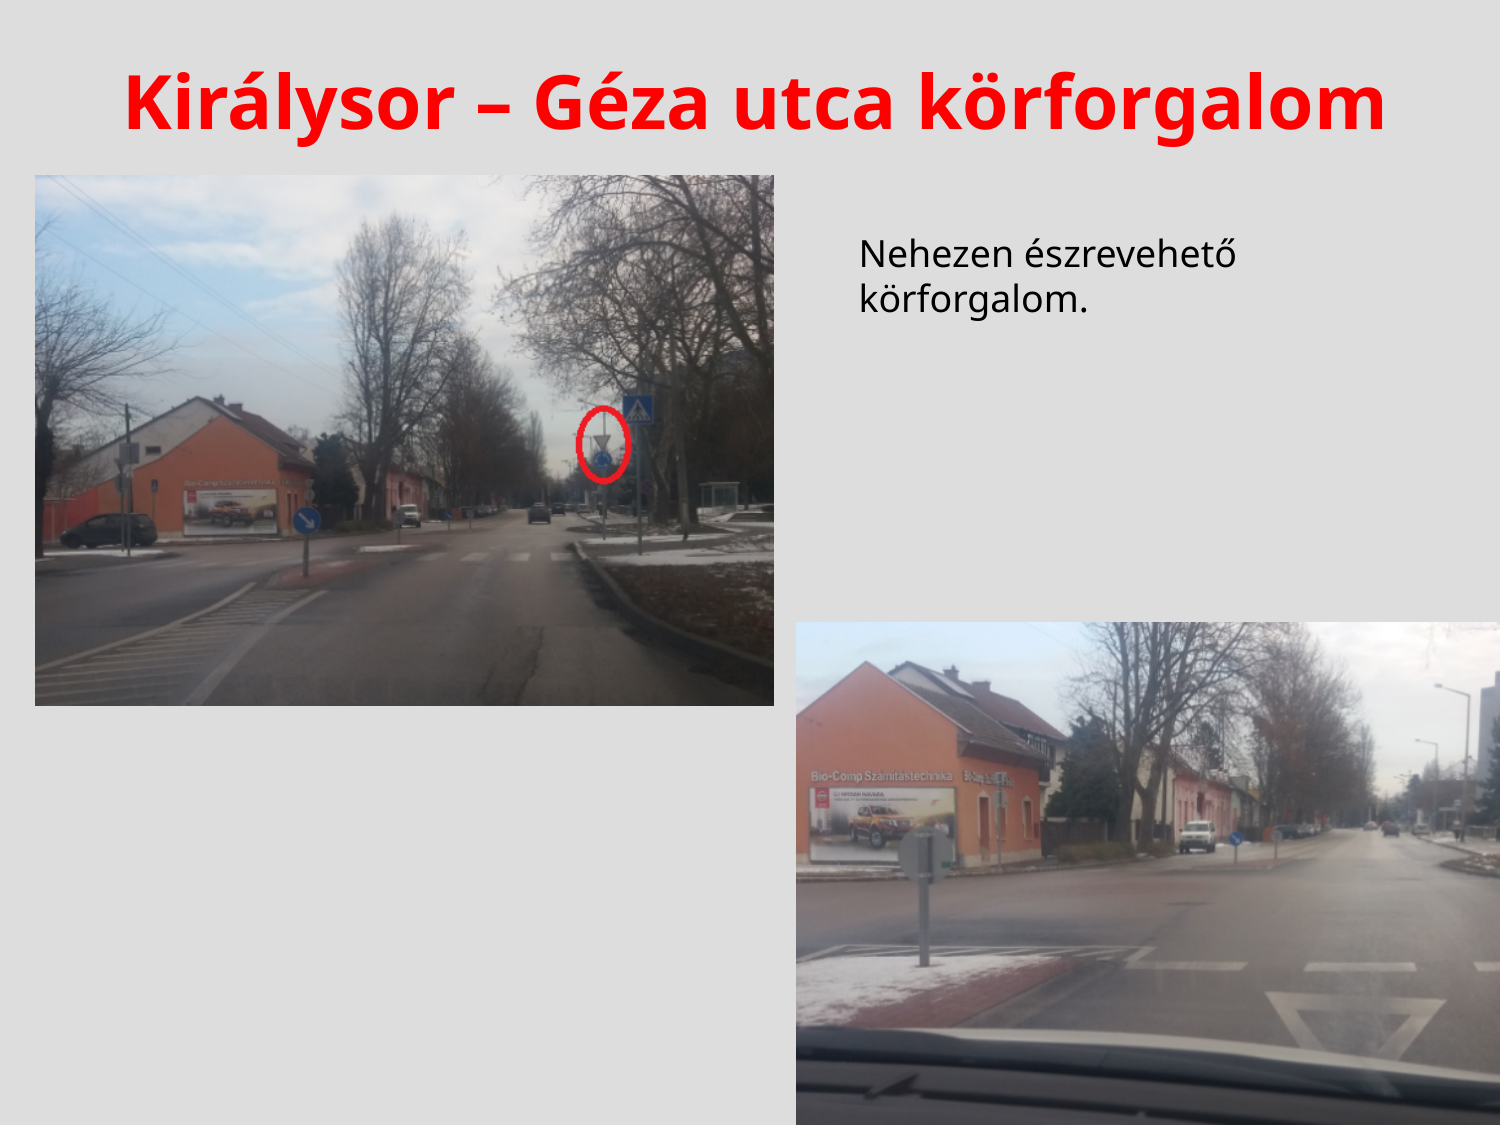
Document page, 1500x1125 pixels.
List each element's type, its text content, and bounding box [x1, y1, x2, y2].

text_box Nehezen észrevehető körforgalom. [843, 222, 1454, 328]
picture [35, 175, 774, 706]
text_box Királysor – Géza utca körforgalom [70, 46, 1442, 152]
picture [796, 622, 1500, 1125]
